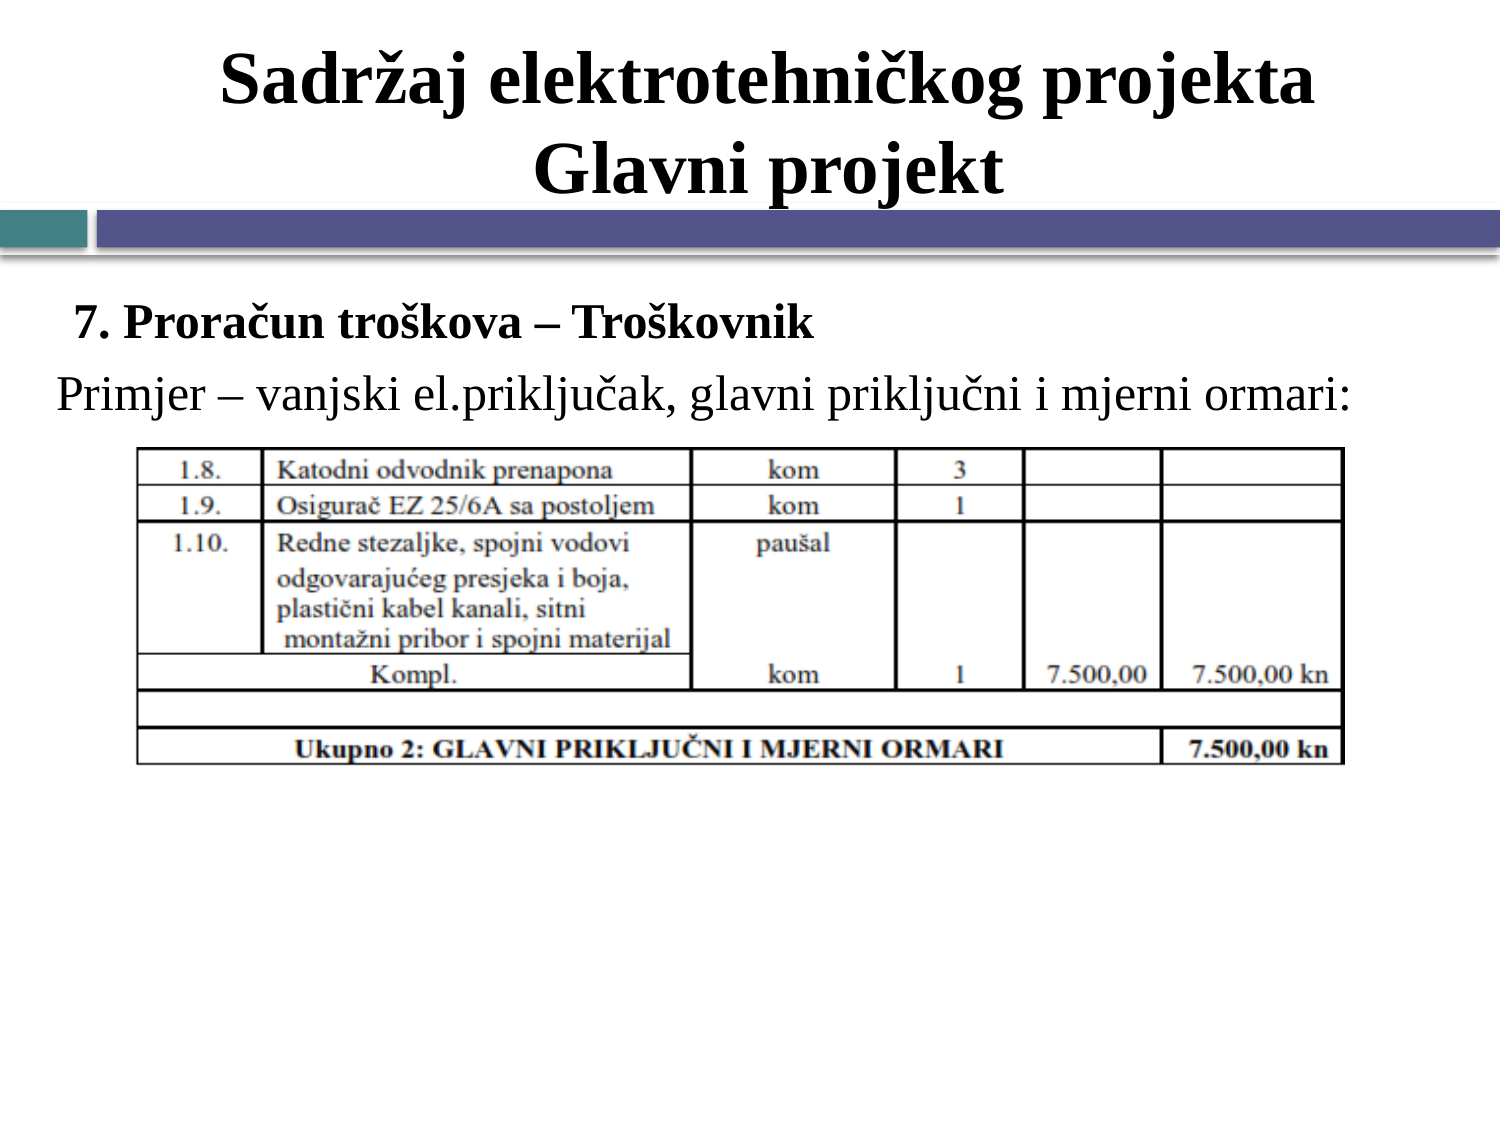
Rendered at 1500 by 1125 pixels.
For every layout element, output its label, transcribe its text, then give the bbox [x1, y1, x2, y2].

text_box 7. Proračun troškova – Troškovnik [58, 280, 1384, 353]
text_box Primjer – vanjski el.priključak, glavni priključni i mjerni ormari: [41, 353, 1433, 448]
title Sadržaj elektrotehničkog projekta Glavni projekt [99, 150, 1438, 200]
title Sadržaj elektrotehničkog projekta Glavni projekt [99, 37, 1438, 148]
picture [129, 447, 1345, 767]
